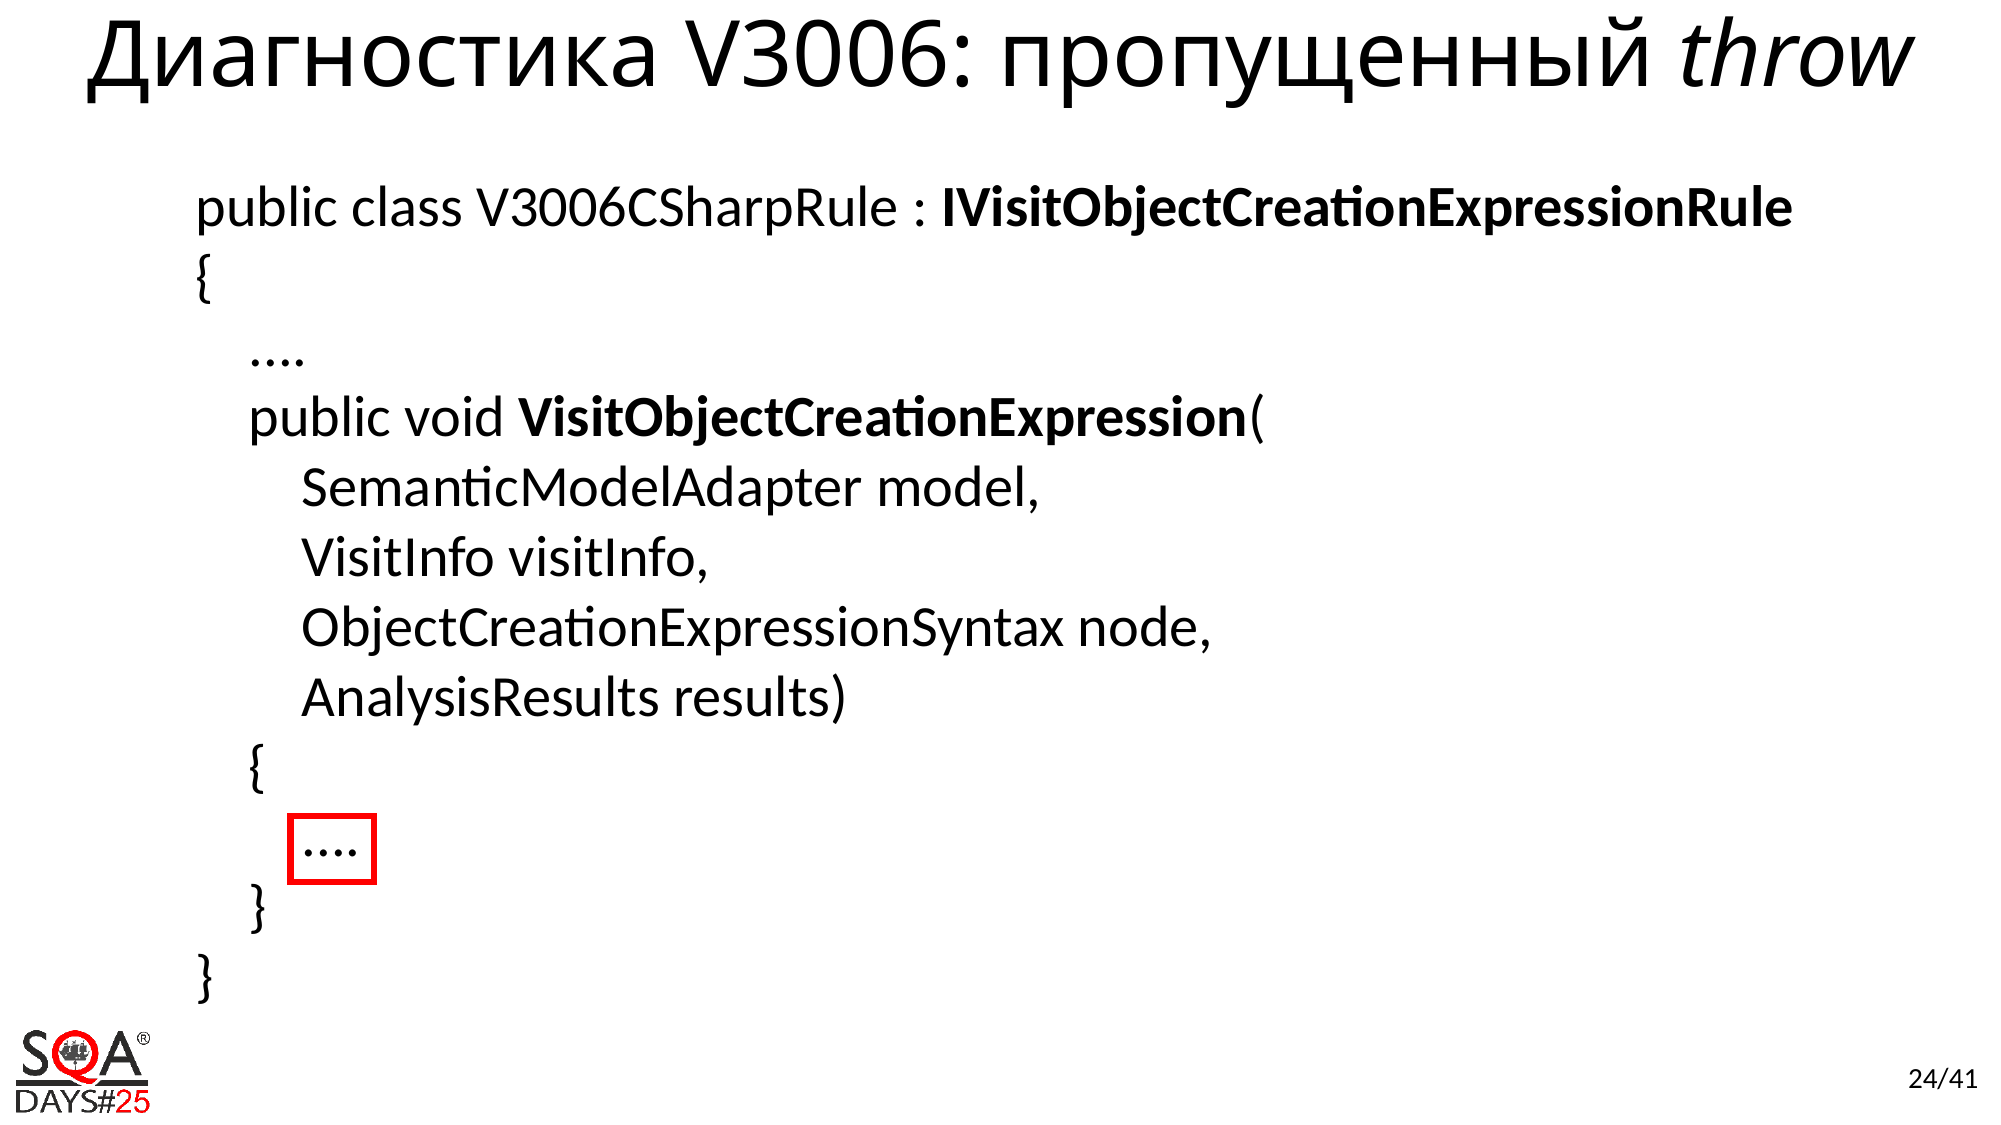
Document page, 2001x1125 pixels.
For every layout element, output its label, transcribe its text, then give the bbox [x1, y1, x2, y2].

text_box [290, 815, 375, 883]
title Диагностика V3006: пропущенный throw [0, 0, 2000, 123]
text_box public class V3006CSharpRule : IVisitObjectCreationExpressionRule { .... public void VisitObjectCreationExpression( SemanticModelAdapter model, VisitInfo visitInfo, ObjectCreationExpressionSyntax node, AnalysisResults results) { .... } } [181, 161, 1919, 1016]
picture [16, 1030, 150, 1113]
